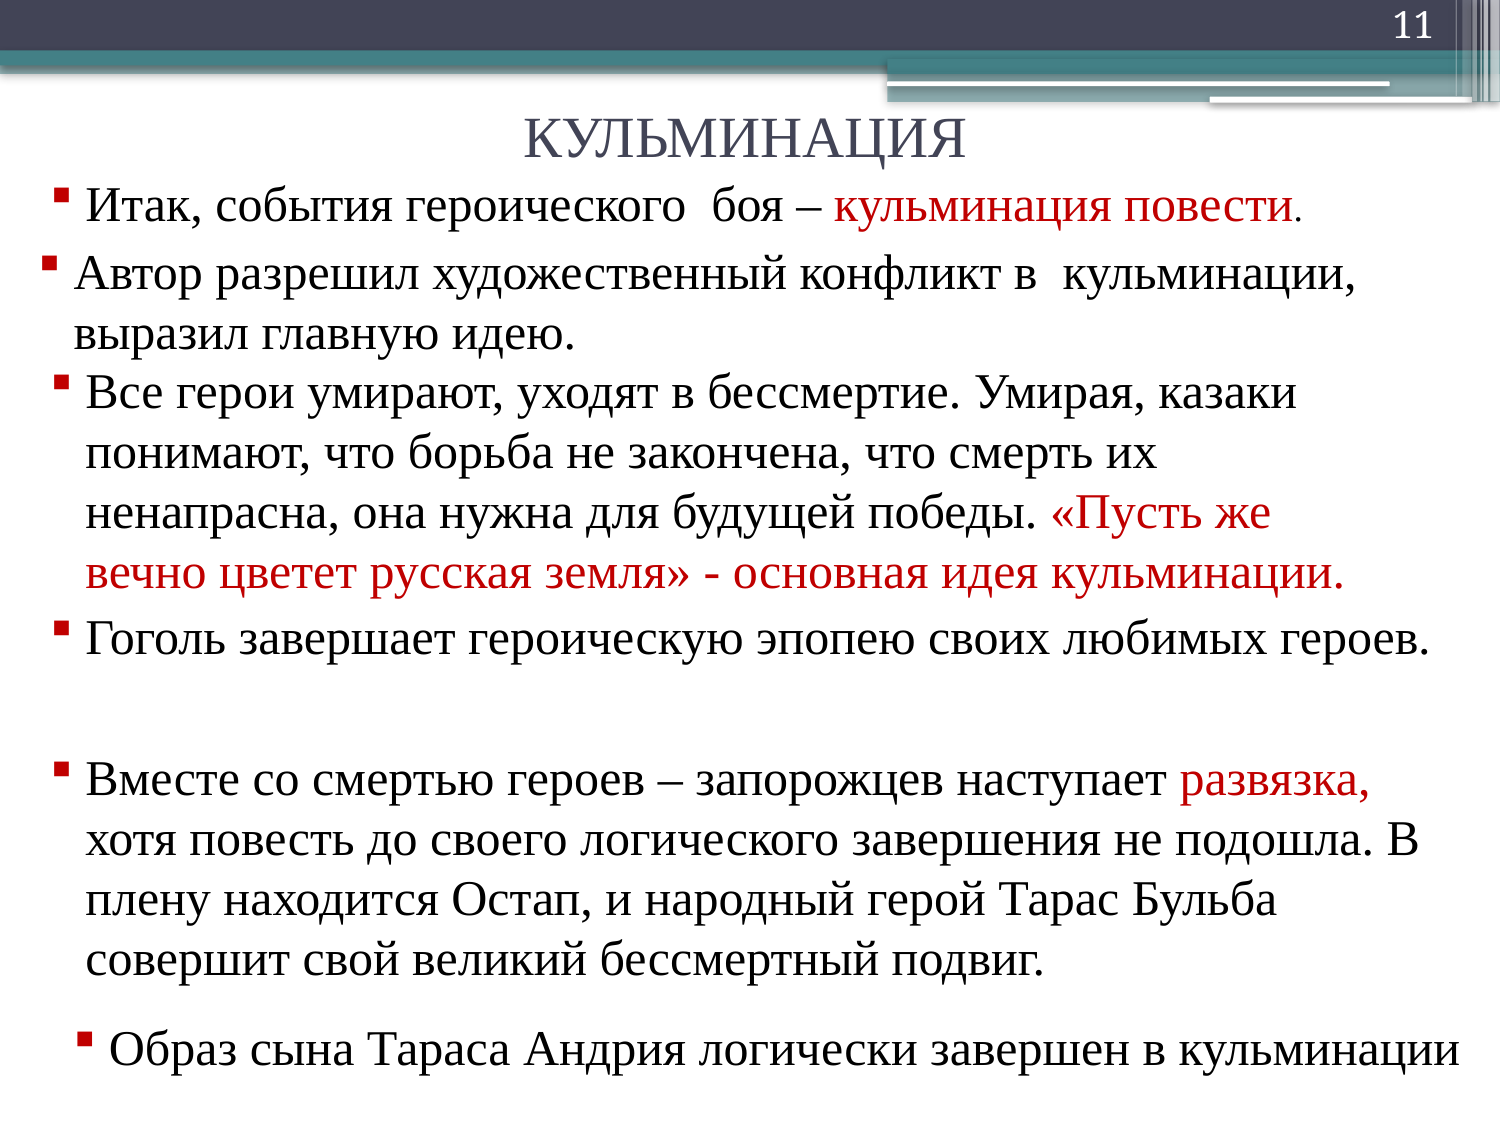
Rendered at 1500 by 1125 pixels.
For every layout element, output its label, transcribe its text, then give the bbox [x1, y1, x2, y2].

slide_number 11 [1371, 0, 1450, 60]
text_box Вместе со смертью героев – запорожцев наступает развязка, хотя повесть до своего логического завершения не подошла. В плену находится Остап, и народный герой Тарас Бульба совершит свой великий бессмертный подвиг. [35, 738, 1454, 1053]
text_box Все герои умирают, уходят в бессмертие. Умирая, казаки понимают, что борьба не закончена, что смерть их ненапрасна, она нужна для будущей победы. «Пусть же вечно цветет русская земля» - основная идея кульминации. [35, 351, 1407, 597]
title КУЛЬМИНАЦИЯ [70, 46, 1421, 163]
text_box Итак, события героического боя – кульминация повести. [35, 163, 1465, 239]
text_box Гоголь завершает героическую эпопею своих любимых героев. [35, 597, 1500, 673]
text_box Образ сына Тараса Андрия логически завершен в кульминации [58, 1007, 1500, 1083]
text_box Автор разрешил художественный конфликт в кульминации, выразил главную идею. [23, 187, 1500, 368]
